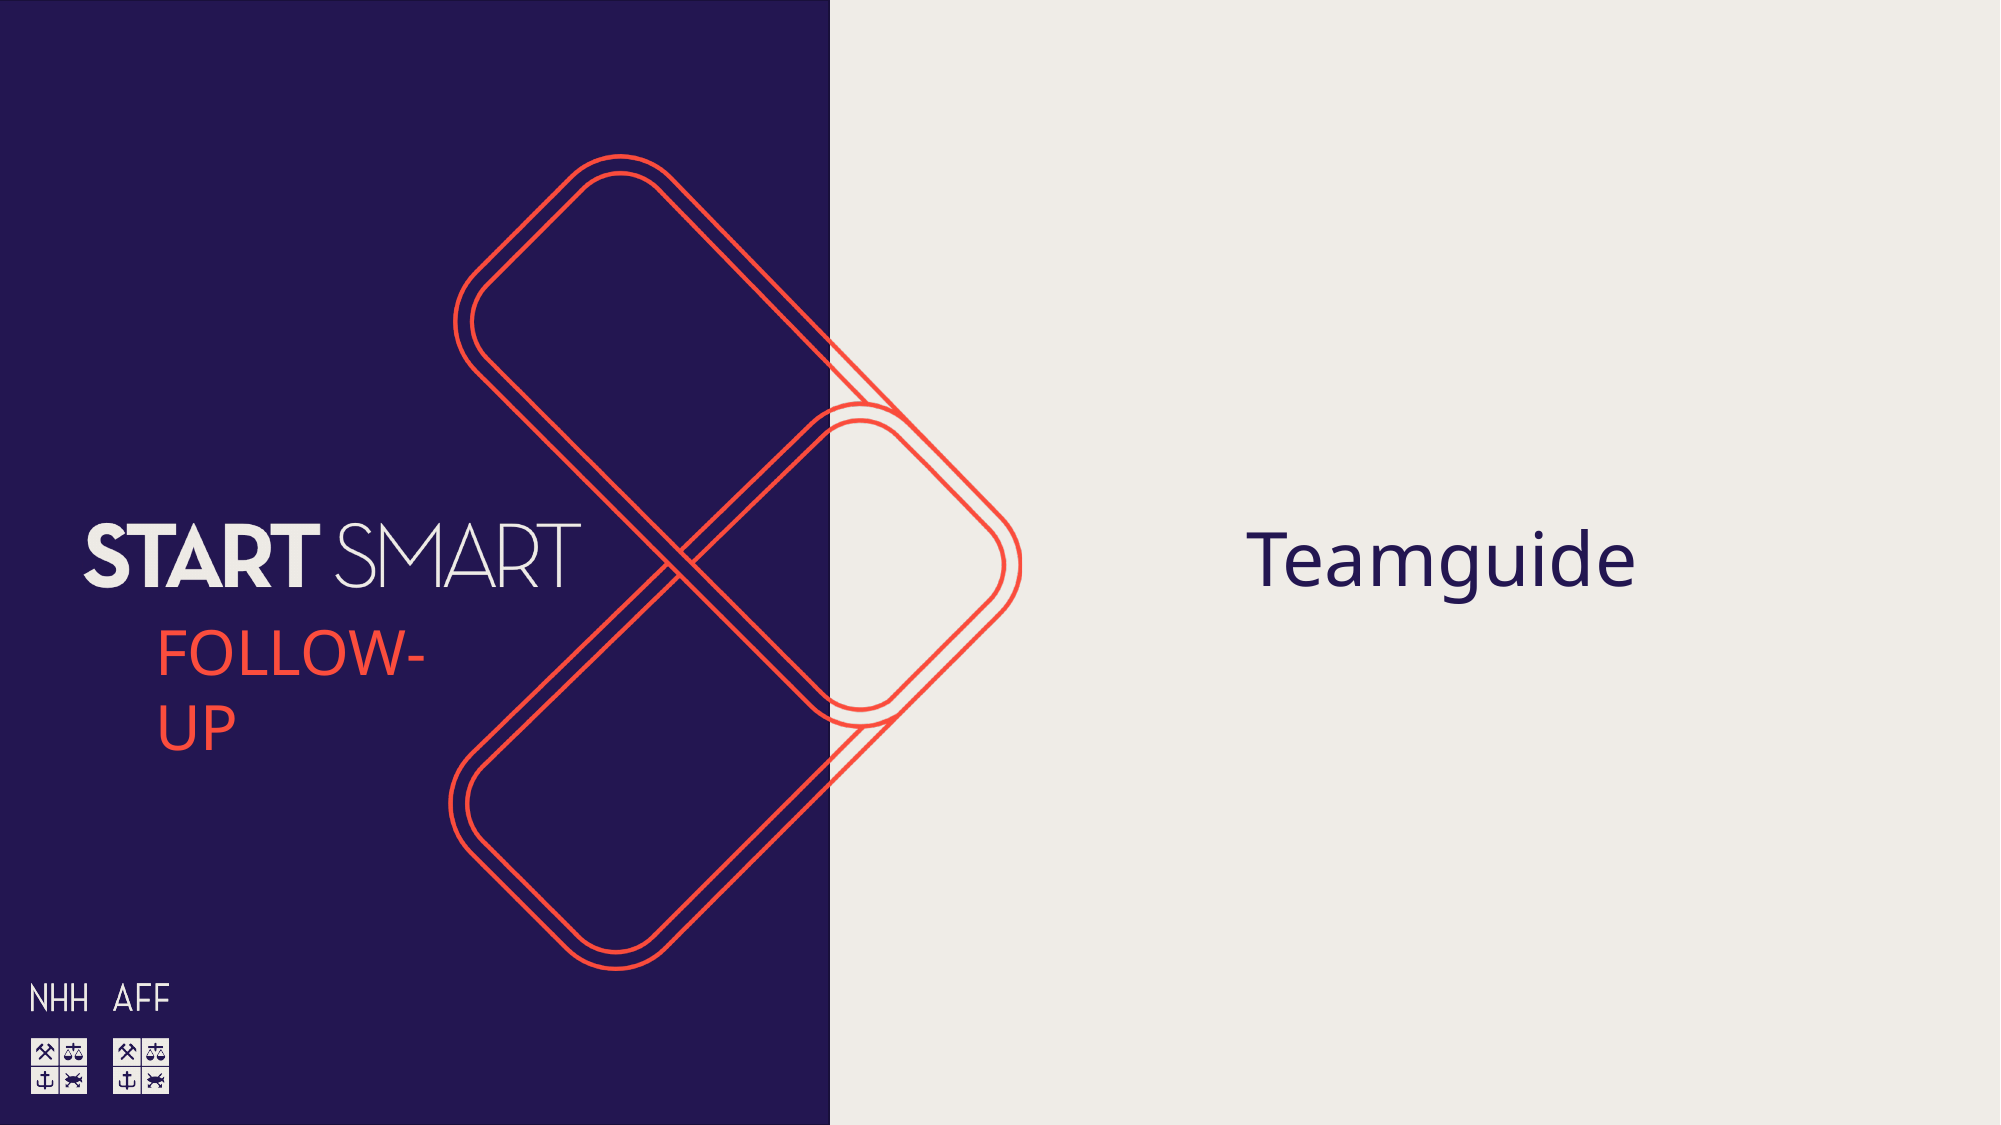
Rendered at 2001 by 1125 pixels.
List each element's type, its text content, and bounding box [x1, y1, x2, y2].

title Teamguide [1046, 508, 1838, 617]
picture [31, 983, 87, 1094]
picture [113, 983, 169, 1094]
text_box FOLLOW-UP [140, 605, 518, 771]
picture [82, 154, 1023, 971]
